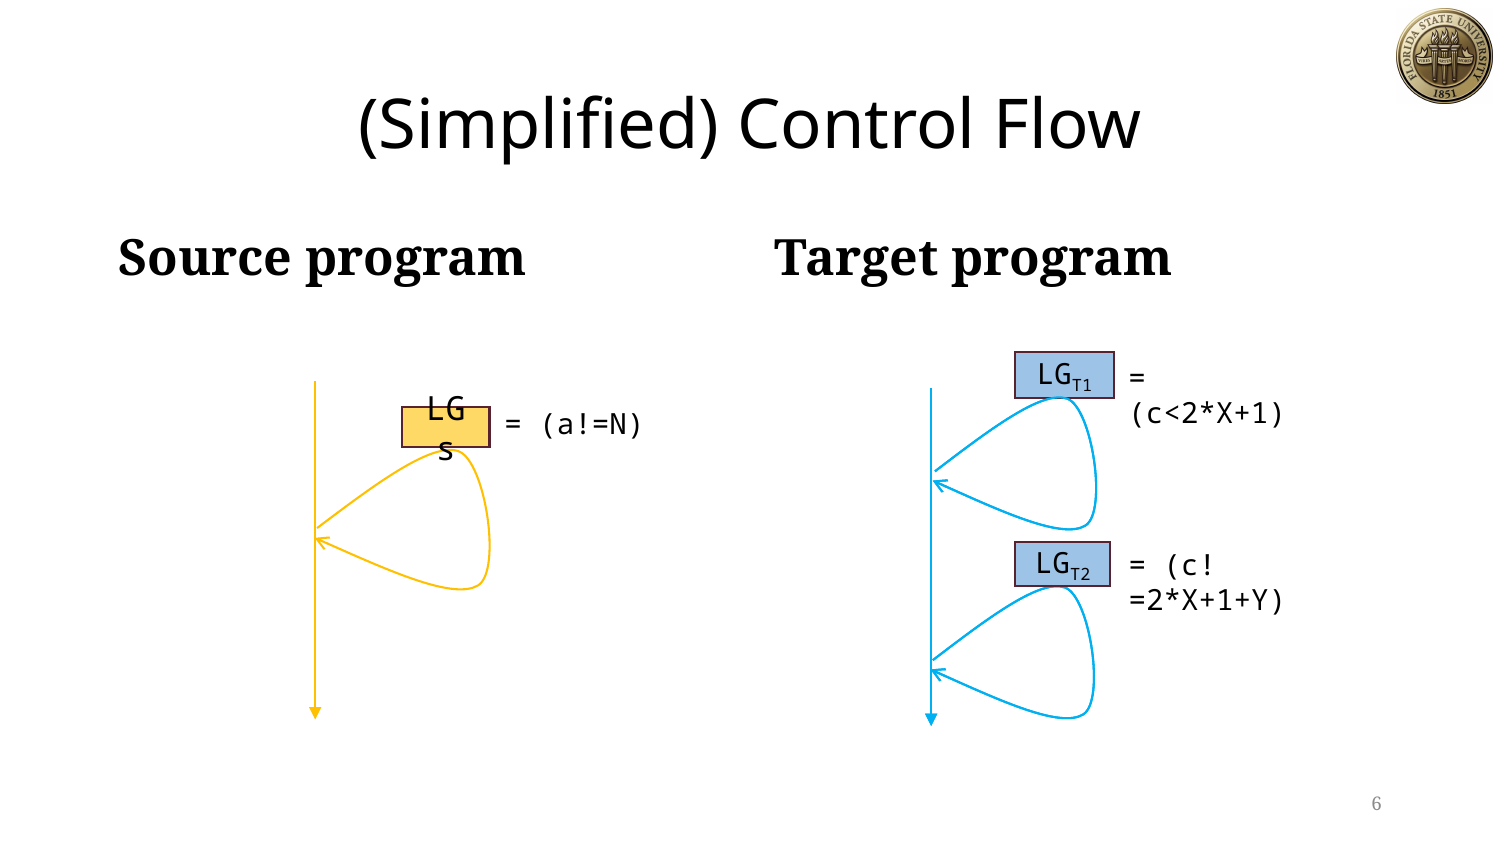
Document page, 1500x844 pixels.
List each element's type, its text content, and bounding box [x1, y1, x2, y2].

picture [1396, 8, 1493, 104]
list Source program [103, 224, 741, 325]
text_box = (c<2*X+1) [1114, 351, 1322, 437]
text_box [314, 381, 490, 720]
text_box = (c!=2*X+1+Y) [1114, 538, 1378, 624]
list Target program [759, 224, 1397, 325]
text_box = (a!=N) [490, 398, 688, 448]
slide_number 6 [1059, 782, 1397, 827]
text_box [930, 352, 1114, 726]
title (Simplified) Control Flow [103, 44, 1397, 208]
